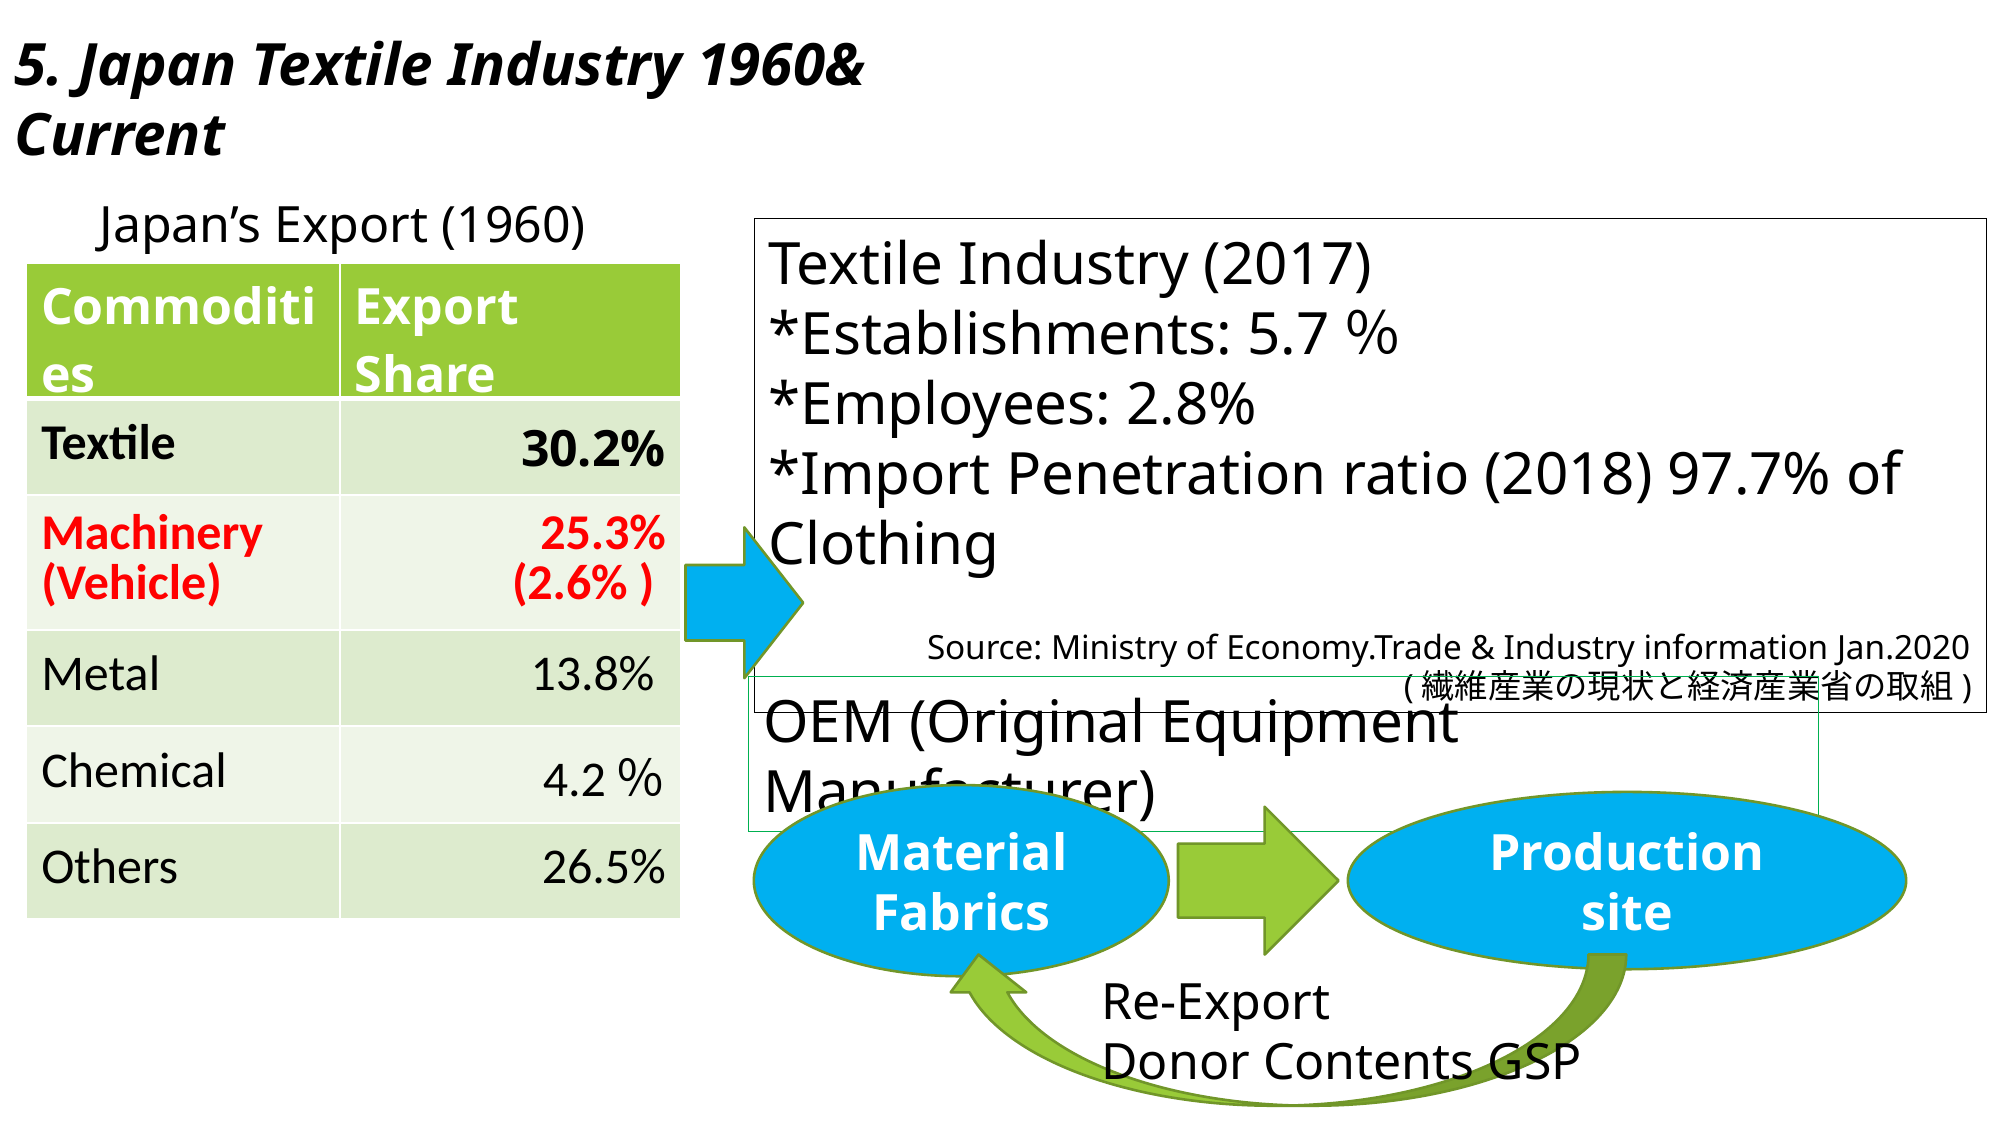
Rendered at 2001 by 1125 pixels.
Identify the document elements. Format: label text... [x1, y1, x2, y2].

table_cell Metal [27, 631, 339, 725]
table_cell Chemical [27, 727, 339, 822]
table_cell 13.8% [341, 631, 680, 725]
table_header Commodities [27, 264, 339, 396]
table_cell Textile [27, 401, 339, 494]
text_box Re-Export Donor Contents GSP [1086, 961, 1609, 1097]
table_cell Others [27, 824, 339, 918]
text_box [1586, 953, 1628, 1007]
table_cell 4.2％ [341, 727, 680, 822]
text_box Textile Industry (2017) *Establishments: 5.7％ *Employees: 2.8% *Import Penetration ratio (2018) 97.7% of Clothing Source: Ministry of Economy.Trade & Industry information Jan.2020 (繊維産業の現状と経済産業省の取組) [754, 218, 1987, 713]
text_box Items Share(%) [113, 175, 1044, 258]
text_box [949, 953, 1086, 1078]
table_header Export Share [341, 264, 680, 396]
table_cell 30.2% [341, 401, 680, 494]
text_box Material Fabrics [752, 783, 1171, 978]
table_cell 26.5% [341, 824, 680, 918]
text_box [1161, 1097, 1425, 1108]
text_box OEM (Original Equipment Manufacturer) [748, 676, 1819, 832]
text_box Japan’s Export (1960) [0, 185, 686, 261]
table_cell Machinery (Vehicle) [27, 496, 339, 629]
text_box [1176, 805, 1340, 956]
text_box 5. Japan Textile Industry 1960& Current [0, 19, 1044, 175]
text_box [684, 526, 805, 680]
table_cell 25.3% (2.6% ) [341, 496, 680, 629]
text_box Production site [1346, 790, 1908, 971]
